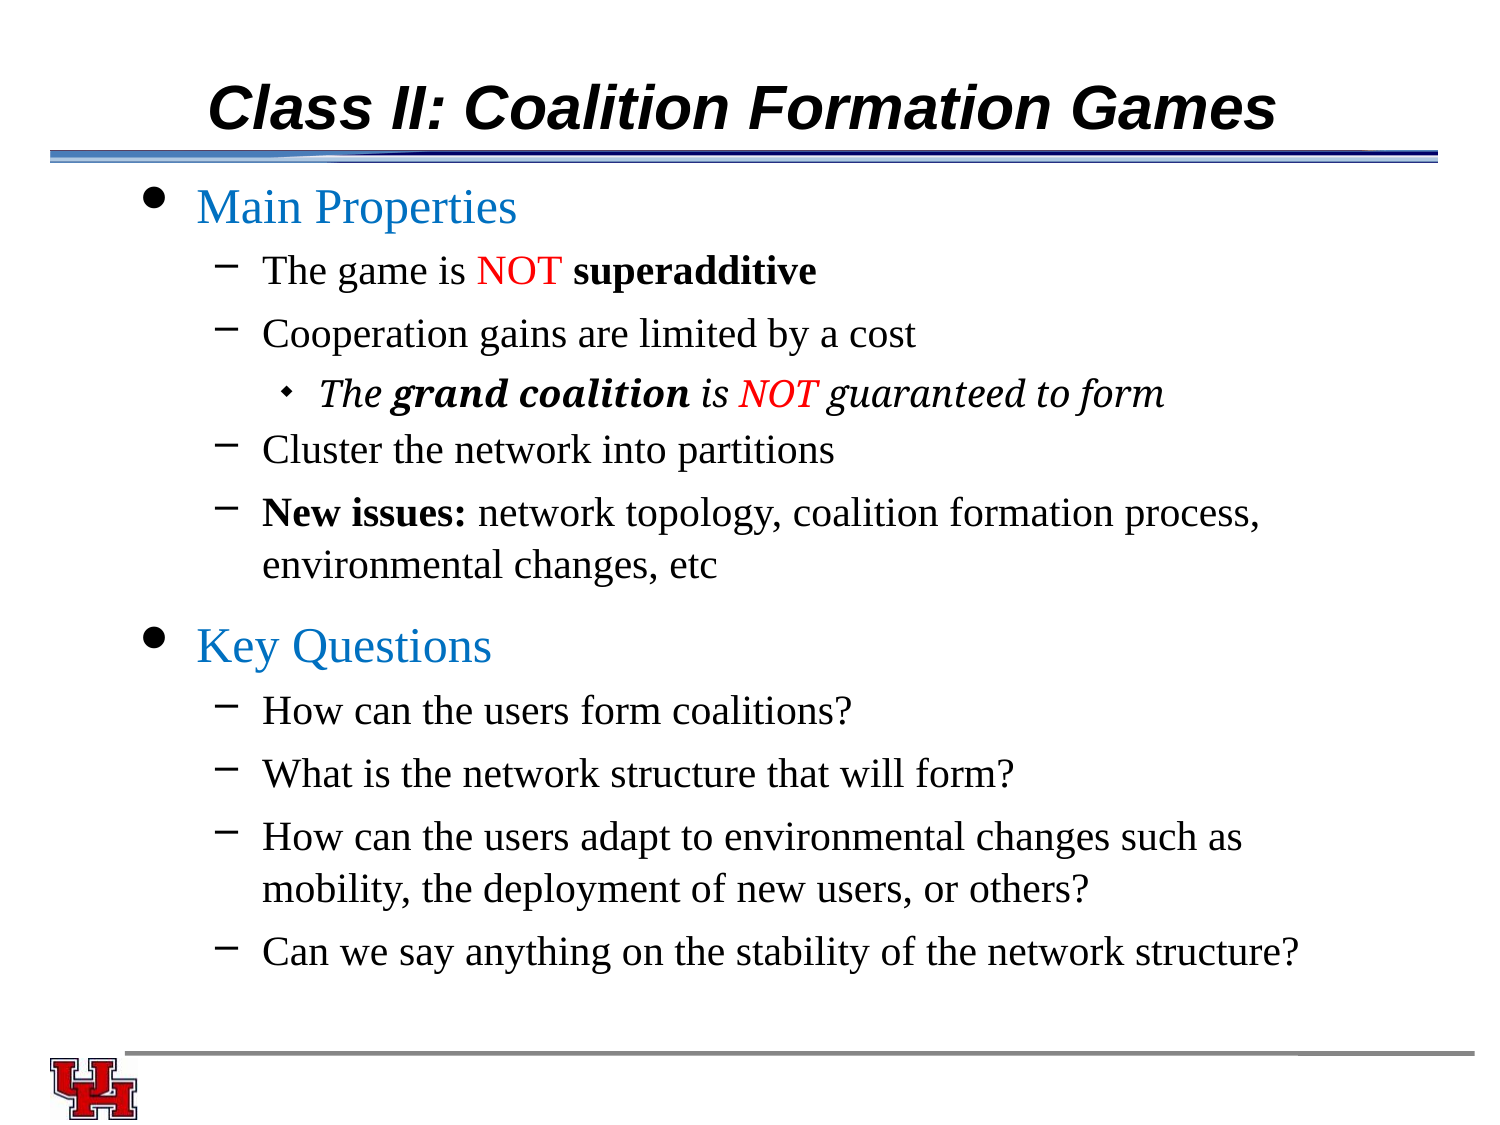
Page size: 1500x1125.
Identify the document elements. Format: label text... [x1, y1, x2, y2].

picture [50, 1058, 138, 1120]
title Class II: Coalition Formation Games [62, 54, 1426, 151]
picture [50, 150, 1438, 163]
list Main Properties The game is NOT superadditive Cooperation gains are limited by a cost The grand coalition is NOT guaranteed to form Cluster the network into partitions New issues: network topology, coalition formation process, environmental changes, etc Key Questions How can the users form coalitions? What is the network structure that will form? How can the users adapt to environmental changes such as mobility, the deployment of new users, or others? Can we say anything on the stability of the network structure? [125, 162, 1400, 1050]
